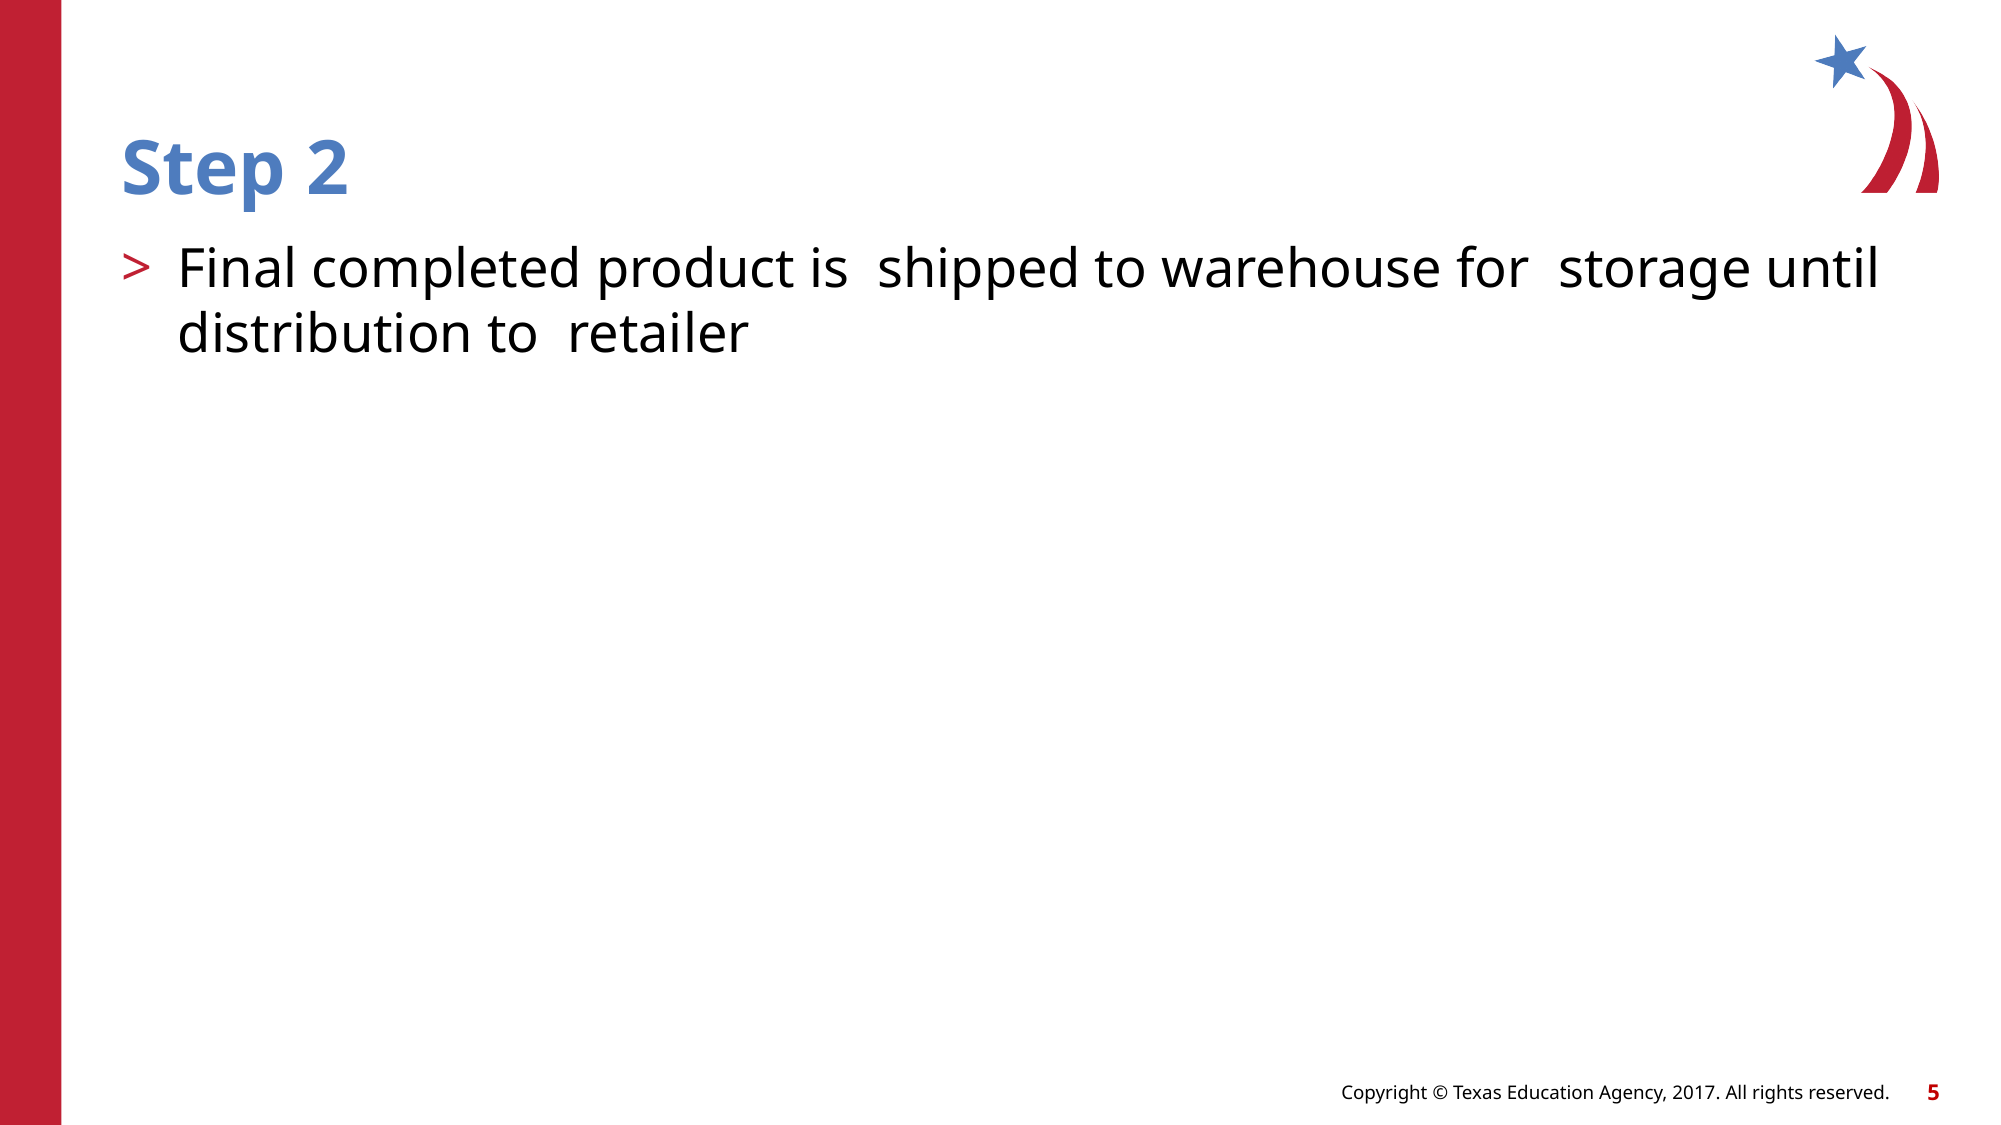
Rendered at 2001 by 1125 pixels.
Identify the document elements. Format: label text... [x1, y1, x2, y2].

picture [1814, 34, 1939, 193]
title Step 2 [121, 66, 1772, 211]
list Final completed product is shipped to warehouse for storage until distribution to retailer [121, 233, 1884, 1010]
